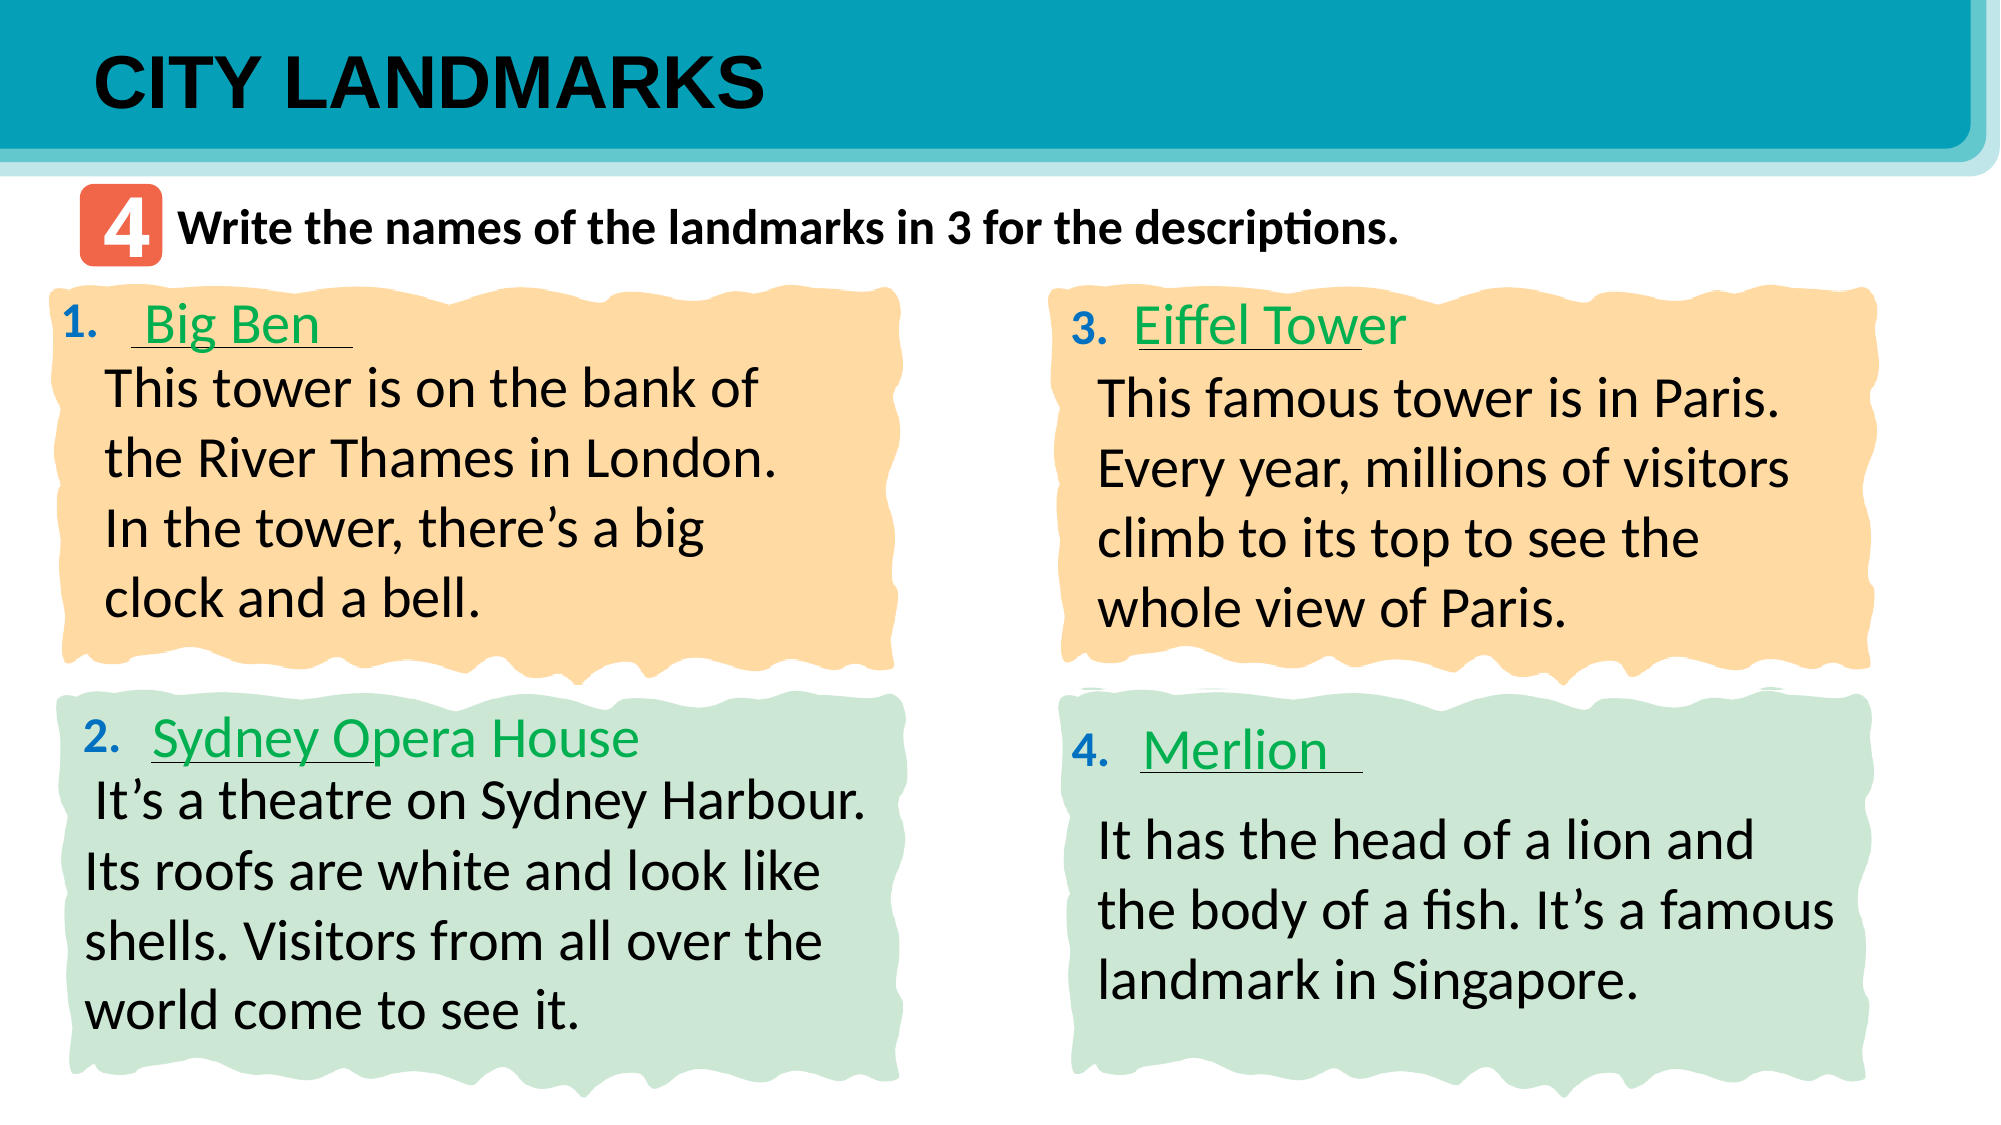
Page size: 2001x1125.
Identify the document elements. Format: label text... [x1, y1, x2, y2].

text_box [45, 280, 802, 712]
picture [1034, 252, 1891, 1098]
text_box 4 [88, 177, 154, 252]
picture [34, 252, 915, 1098]
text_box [0, 0, 2000, 177]
text_box [78, 184, 88, 252]
text_box [154, 184, 164, 252]
text_box Write the names of the landmarks in 3 for the descriptions. [162, 186, 1519, 262]
